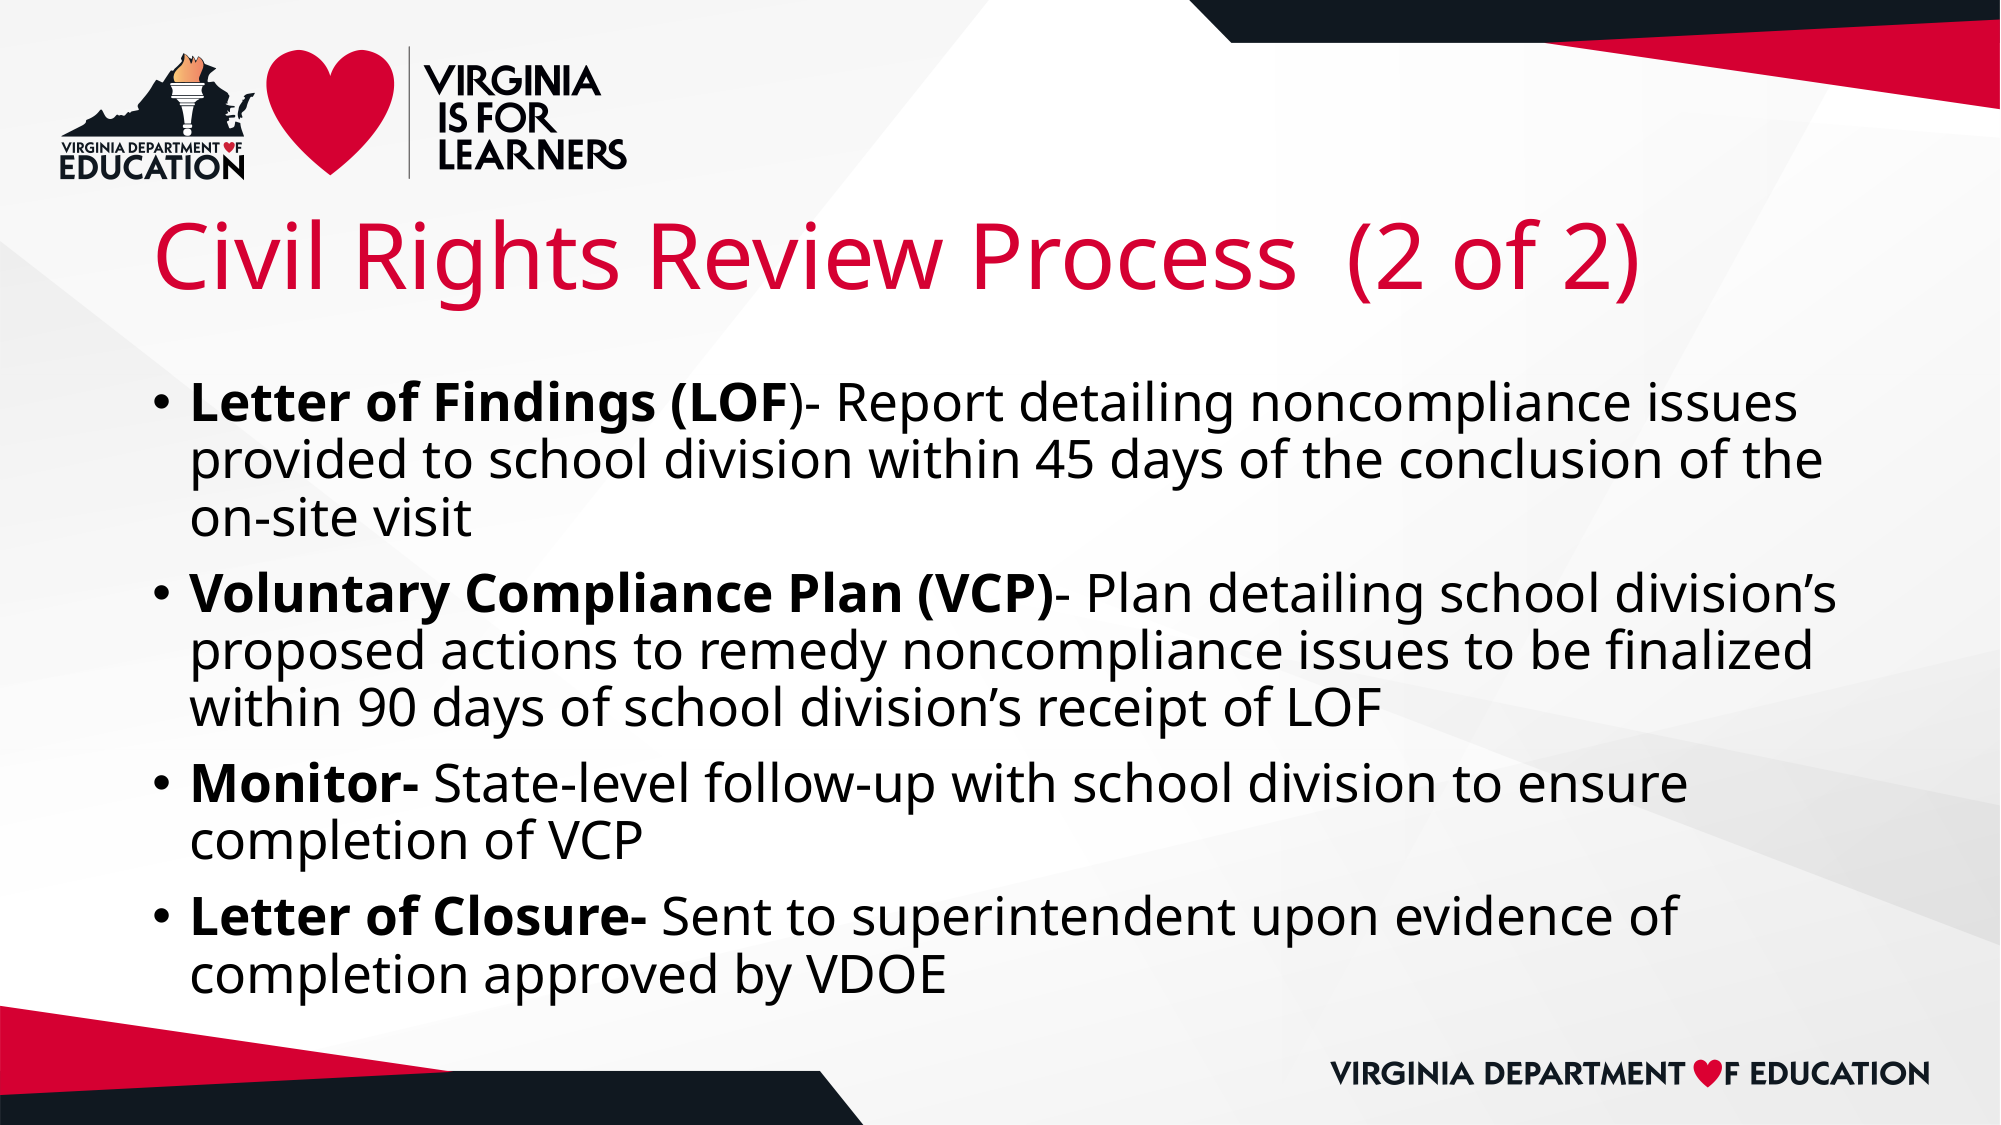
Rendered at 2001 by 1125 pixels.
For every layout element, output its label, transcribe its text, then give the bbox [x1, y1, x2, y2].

picture [0, 0, 2000, 1125]
title Civil Rights Review Process (2 of 2) [137, 187, 1863, 333]
list Letter of Findings (LOF)- Report detailing noncompliance issues provided to school division within 45 days of the conclusion of the on-site visit Voluntary Compliance Plan (VCP)- Plan detailing school division’s proposed actions to remedy noncompliance issues to be finalized within 90 days of school division’s receipt of LOF Monitor- State-level follow-up with school division to ensure completion of VCP Letter of Closure- Sent to superintendent upon evidence of completion approved by VDOE [137, 368, 1863, 1014]
